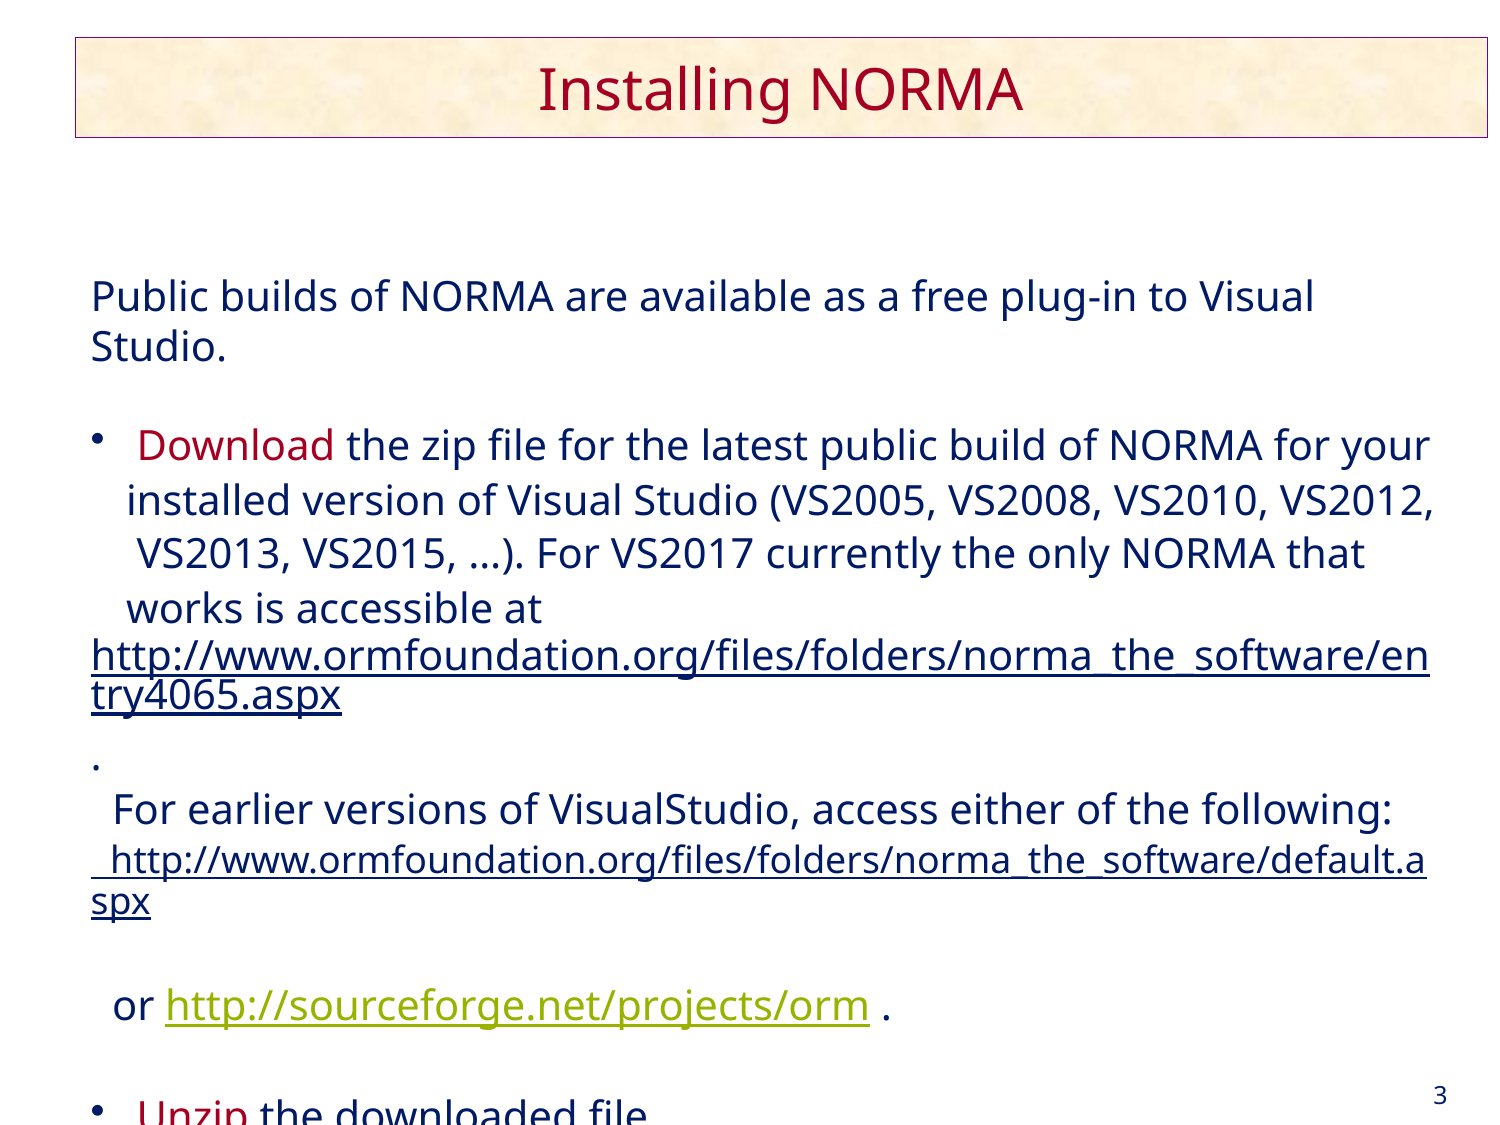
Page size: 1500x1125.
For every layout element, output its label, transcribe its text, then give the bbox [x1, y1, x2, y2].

title Installing NORMA [75, 37, 1488, 138]
text_box Public builds of NORMA are available as a free plug-in to Visual Studio. Download the zip file for the latest public build of NORMA for your installed version of Visual Studio (VS2005, VS2008, VS2010, VS2012, VS2013, VS2015, …). For VS2017 currently the only NORMA that works is accessible at http://www.ormfoundation.org/files/folders/norma_the_software/entry4065.aspx. For earlier versions of VisualStudio, access either of the following: http://www.ormfoundation.org/files/folders/norma_the_software/default.aspx or http://sourceforge.net/projects/orm . Unzip the downloaded file (e.g. right-click the file, and choose Extract All …). [75, 262, 1451, 1123]
slide_number 3 [1112, 1071, 1463, 1125]
